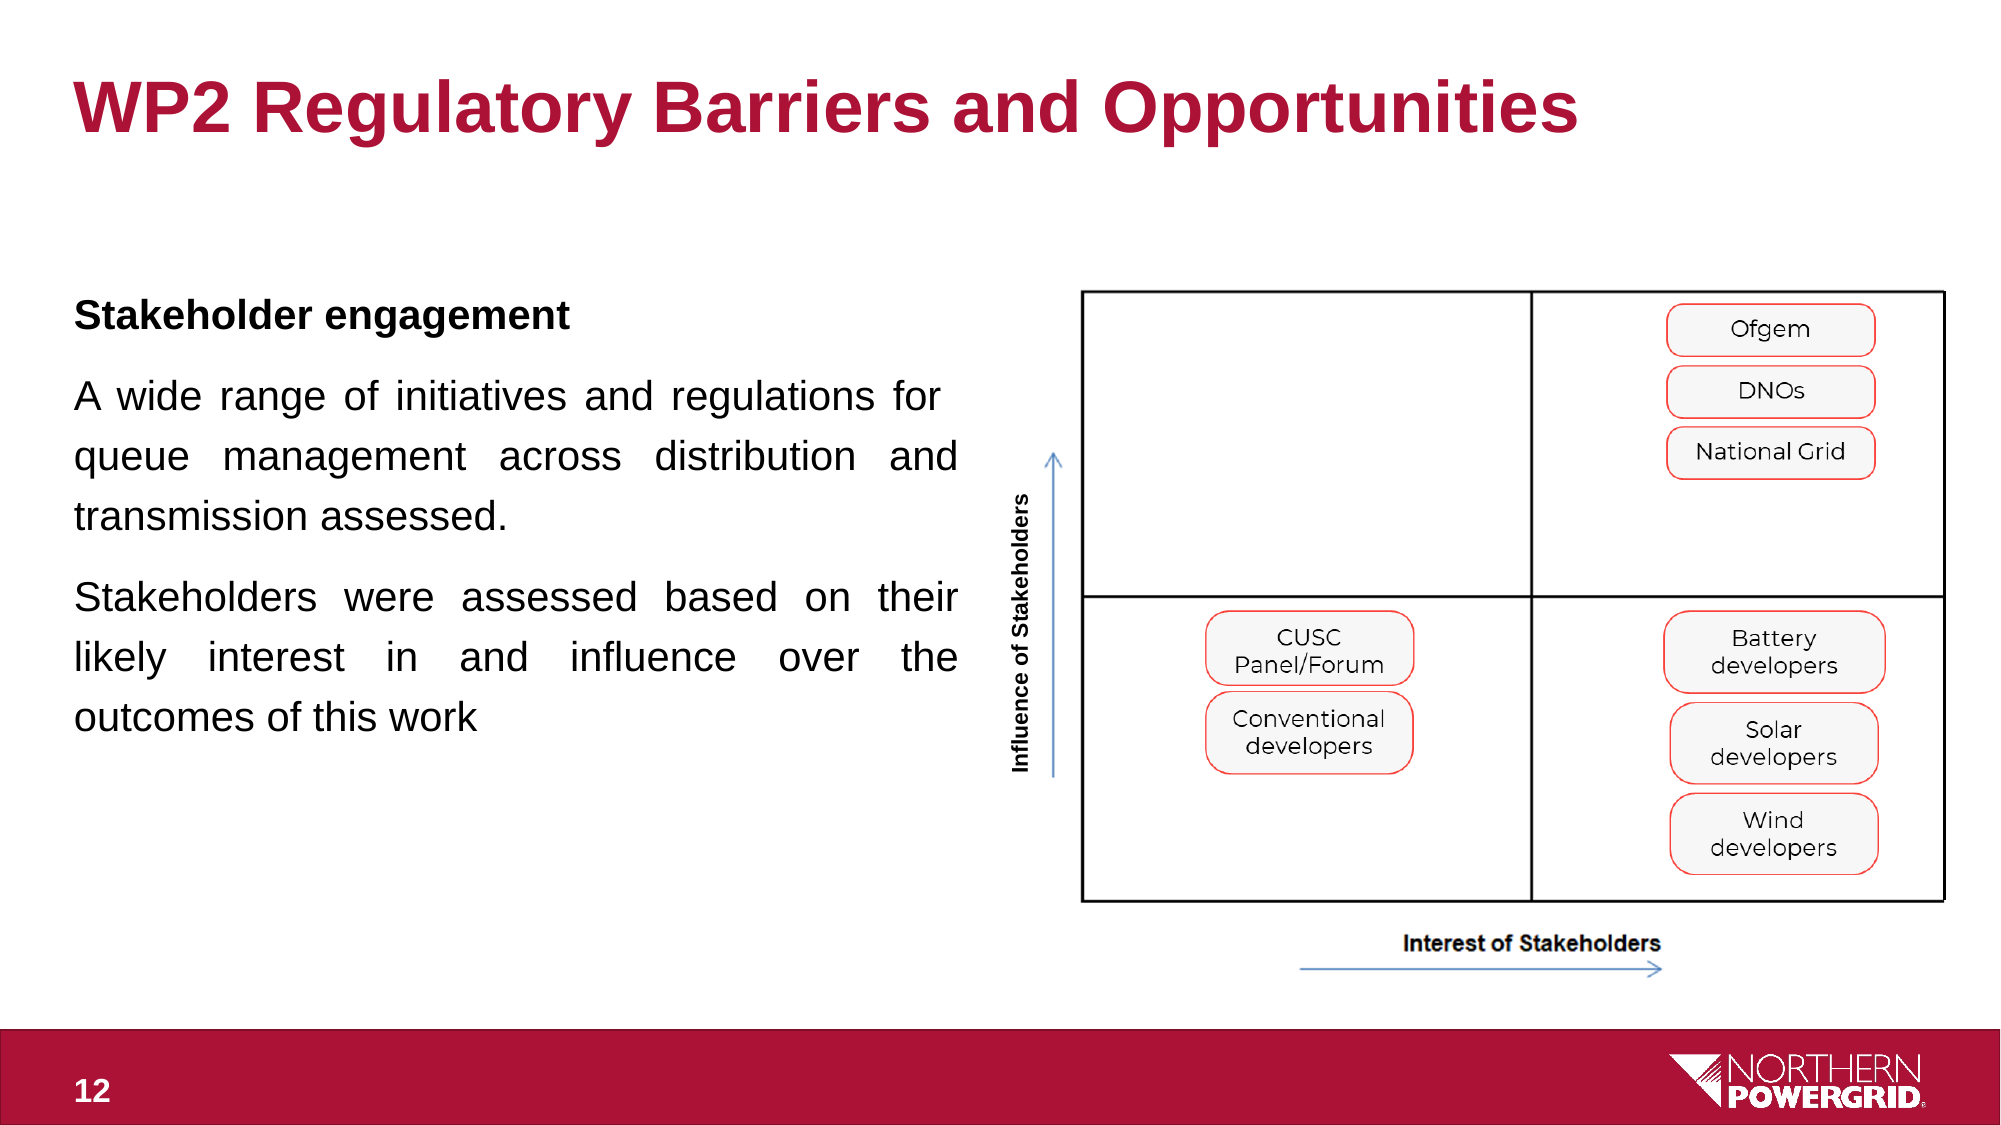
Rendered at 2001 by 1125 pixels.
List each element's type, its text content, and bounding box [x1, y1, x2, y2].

picture [1669, 1054, 1926, 1108]
title WP2 Regulatory Barriers and Opportunities [73, 69, 1919, 278]
text_box Influence of Stakeholders [997, 467, 1038, 789]
list Stakeholder engagement A wide range of initiatives and regulations for queue management across distribution and transmission assessed. Stakeholders were assessed based on their likely interest in and influence over the outcomes of this work [73, 277, 960, 859]
picture [1038, 277, 1945, 978]
slide_number 12 [73, 1065, 138, 1112]
